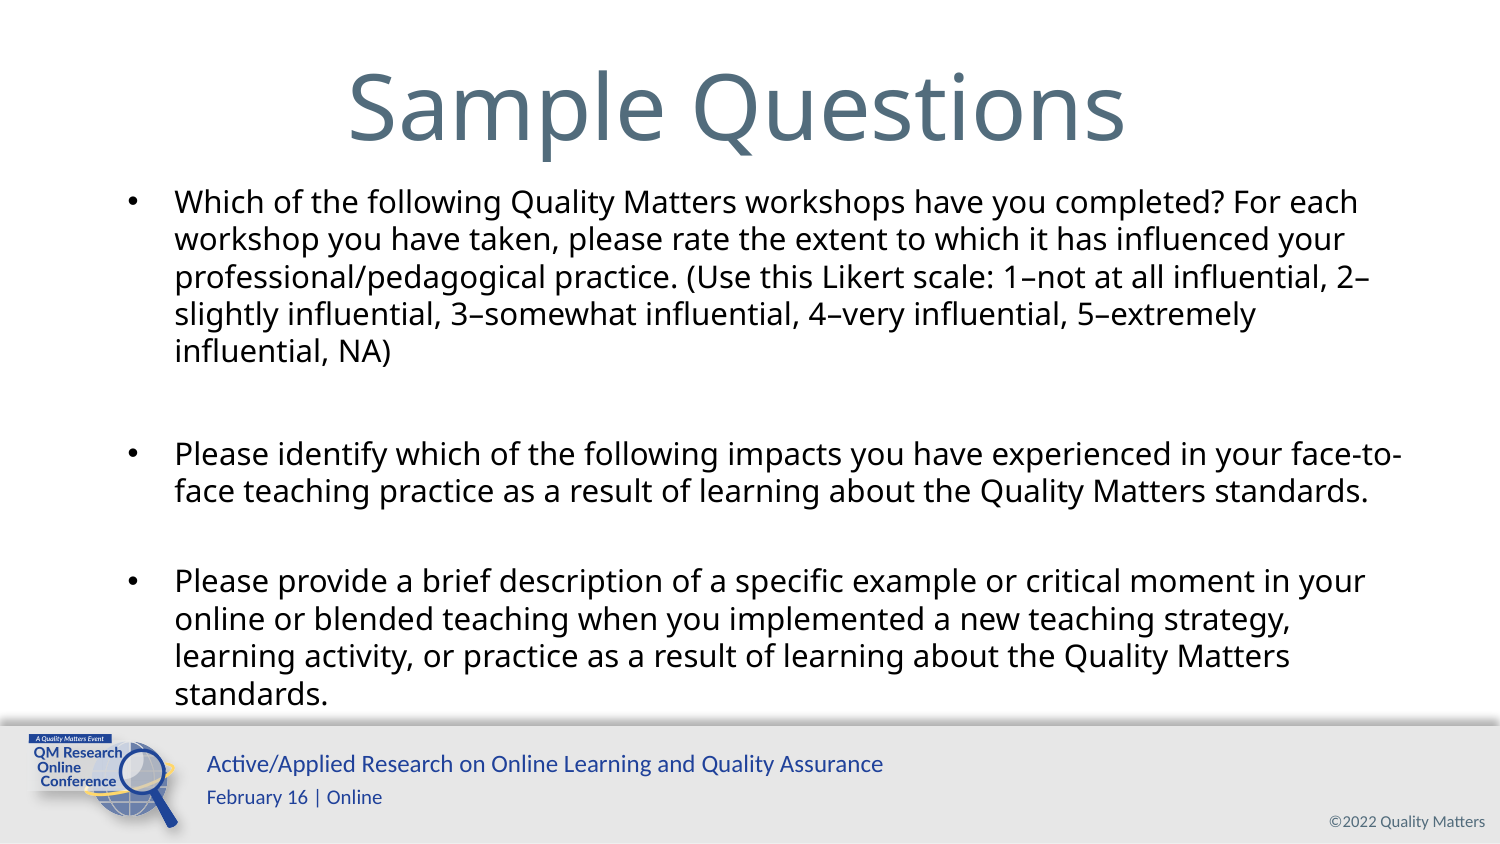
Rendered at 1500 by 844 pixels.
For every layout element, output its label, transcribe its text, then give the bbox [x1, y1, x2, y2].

list Which of the following Quality Matters workshops have you completed? For each workshop you have taken, please rate the extent to which it has influenced your professional/pedagogical practice. (Use this Likert scale: 1–not at all influential, 2–slightly influential, 3–somewhat influential, 4–very influential, 5–extremely influential, NA) Please identify which of the following impacts you have experienced in your face-to-face teaching practice as a result of learning about the Quality Matters standards. Please provide a brief description of a specific example or critical moment in your online or blended teaching when you implemented a new teaching strategy, learning activity, or practice as a result of learning about the Quality Matters standards. [75, 174, 1425, 703]
picture [27, 734, 178, 828]
title Sample Questions [75, 33, 1425, 174]
